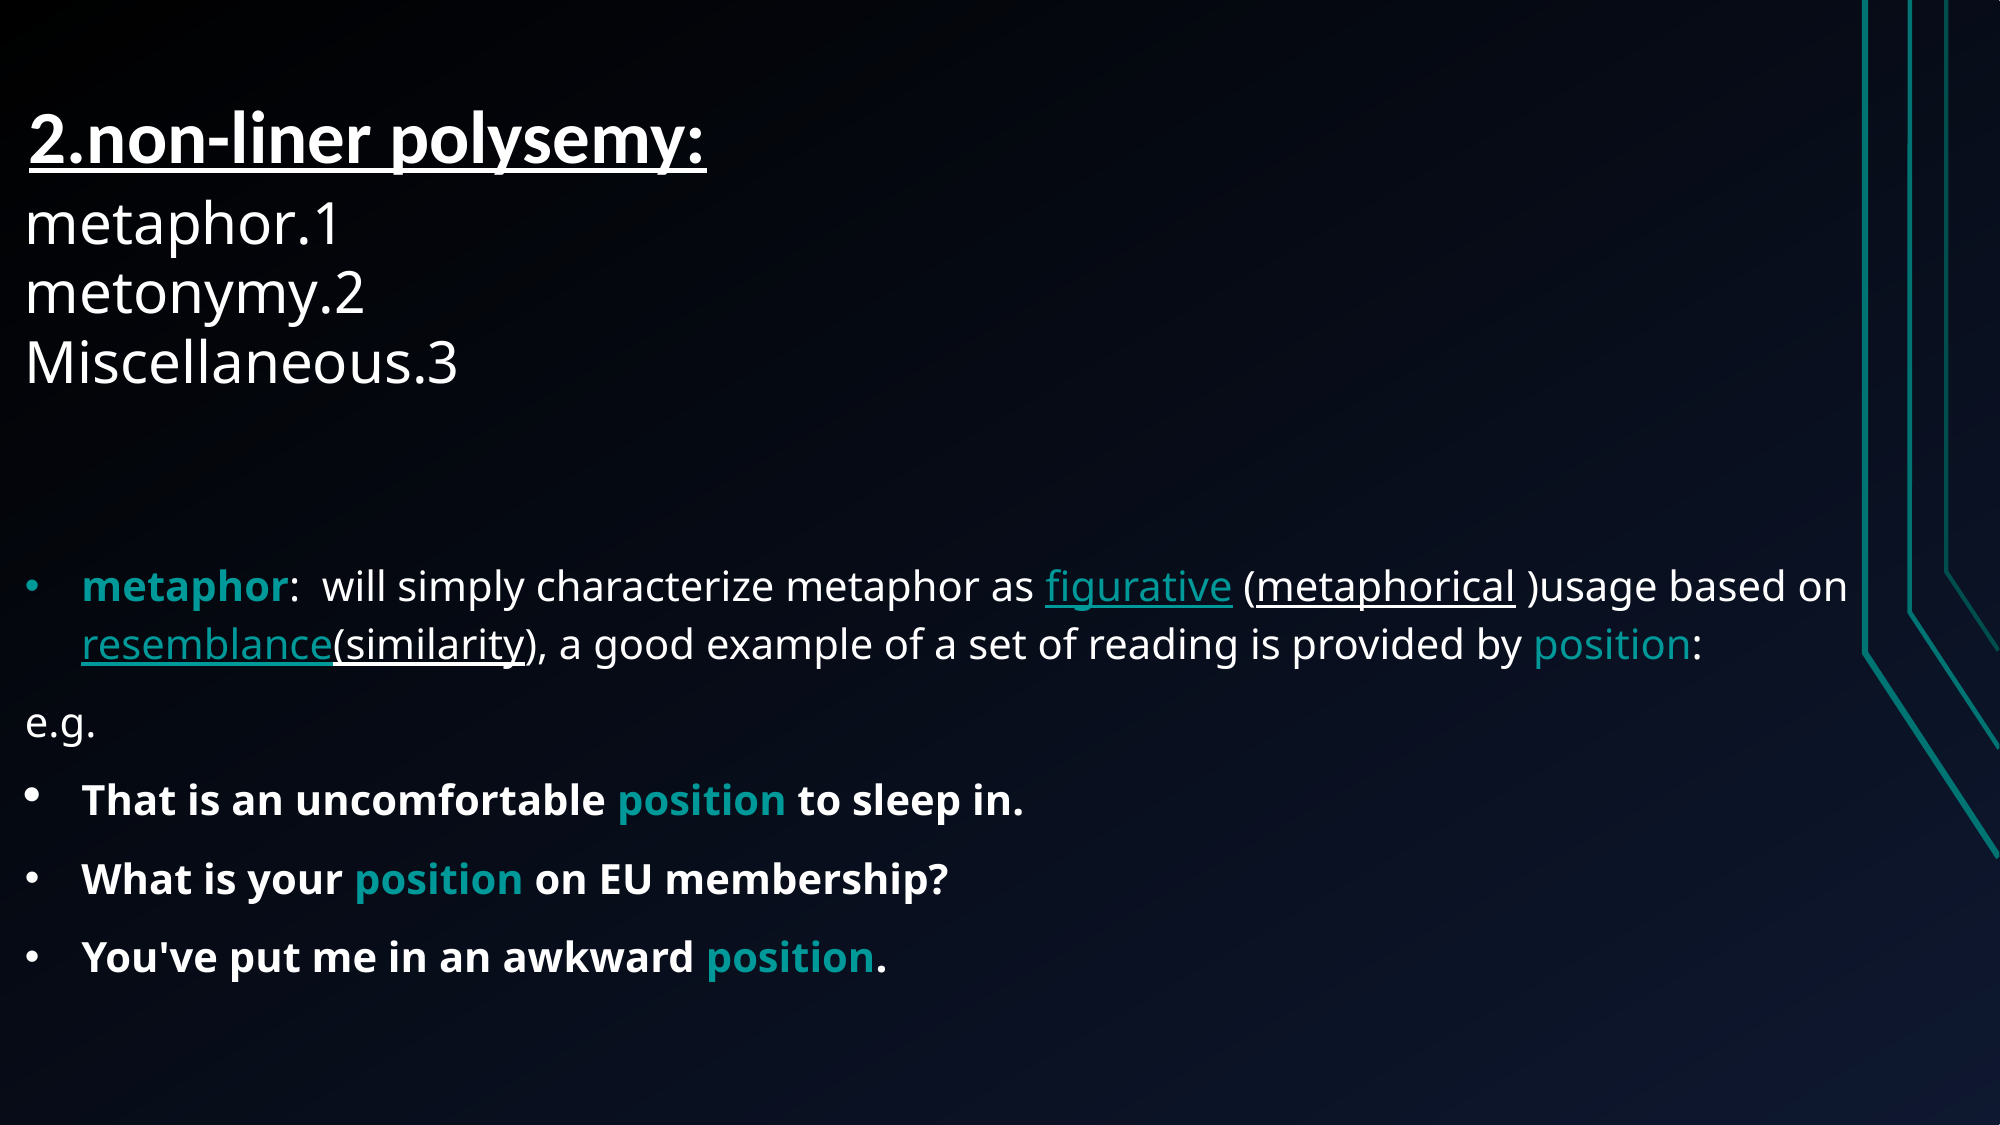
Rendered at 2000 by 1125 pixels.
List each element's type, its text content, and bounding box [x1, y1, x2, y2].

text_box 2.non-liner polysemy: [14, 67, 1940, 178]
text_box 1.metaphor 2.metonymy 3.Miscellaneous metaphor: will simply characterize metaphor as figurative (metaphorical )usage based on resemblance(similarity), a good example of a set of reading is provided by position: e.g. That is an uncomfortable position to sleep in. What is your position on EU membership? You've put me in an awkward position. [10, 178, 2000, 1125]
